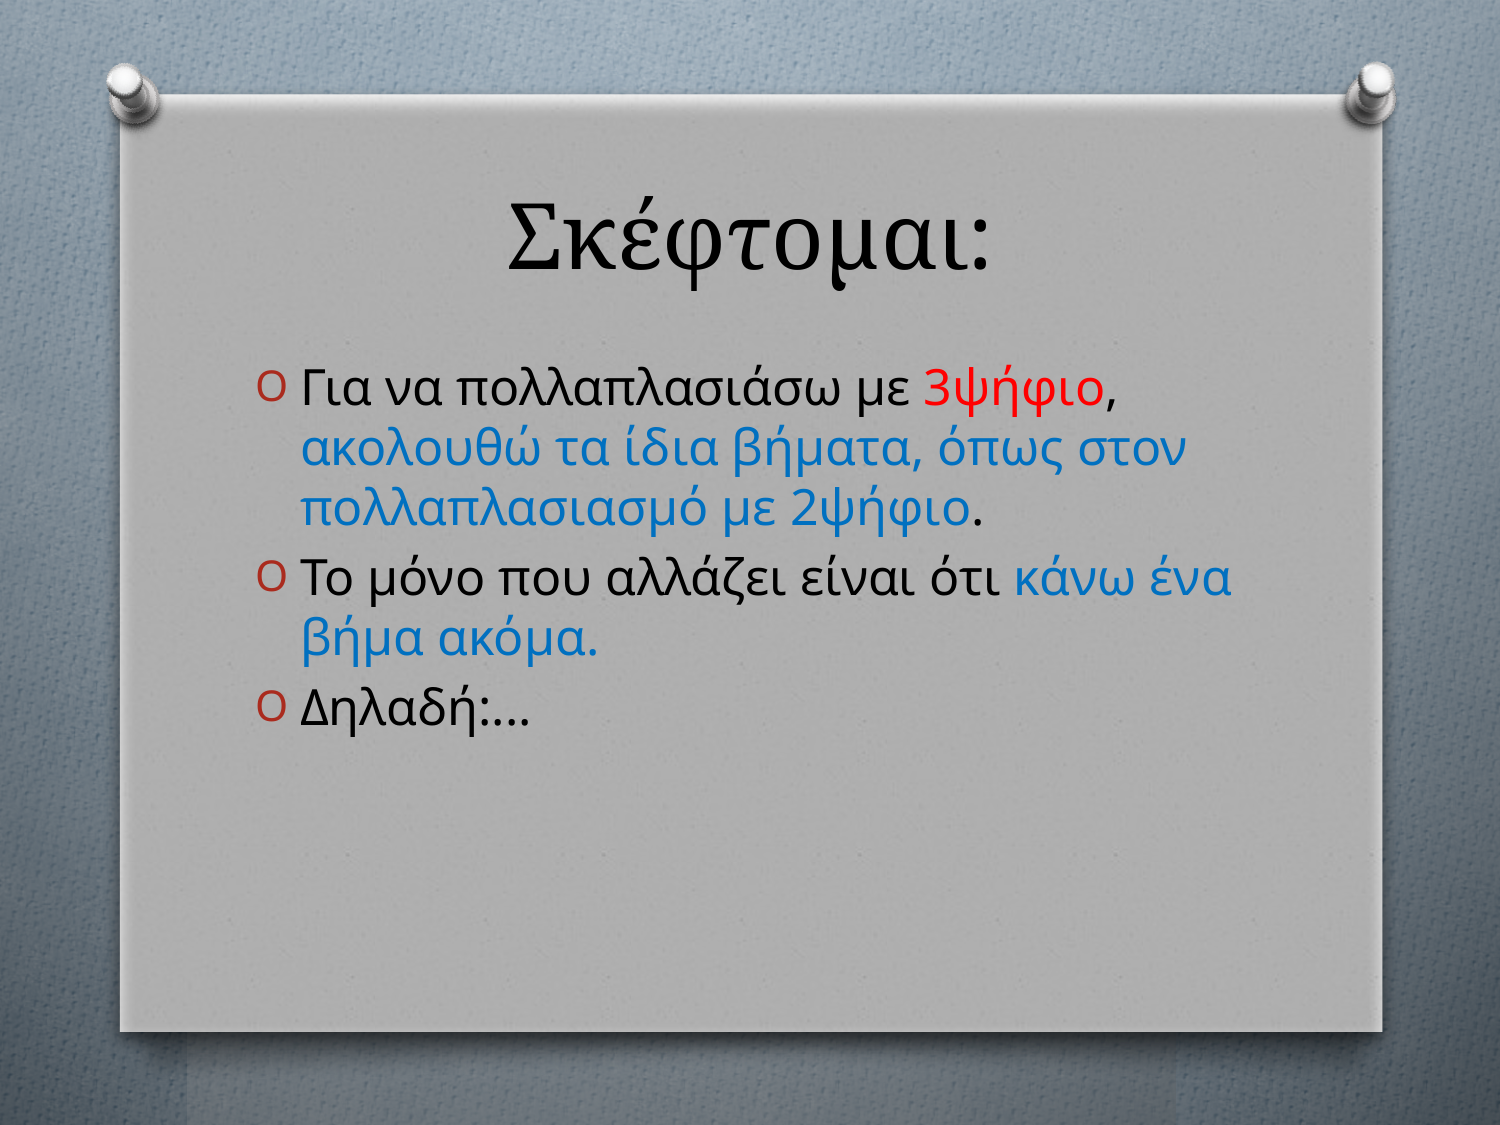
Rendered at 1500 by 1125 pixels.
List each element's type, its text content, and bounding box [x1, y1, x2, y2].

title Σκέφτομαι: [179, 134, 1323, 332]
picture [1317, 35, 1439, 156]
list Για να πολλαπλασιάσω με 3ψήφιο, ακολουθώ τα ίδια βήματα, όπως στον πολλαπλασιασμό με 2ψήφιο. Το μόνο που αλλάζει είναι ότι κάνω ένα βήμα ακόμα. Δηλαδή:... [240, 347, 1257, 939]
picture [75, 29, 198, 153]
